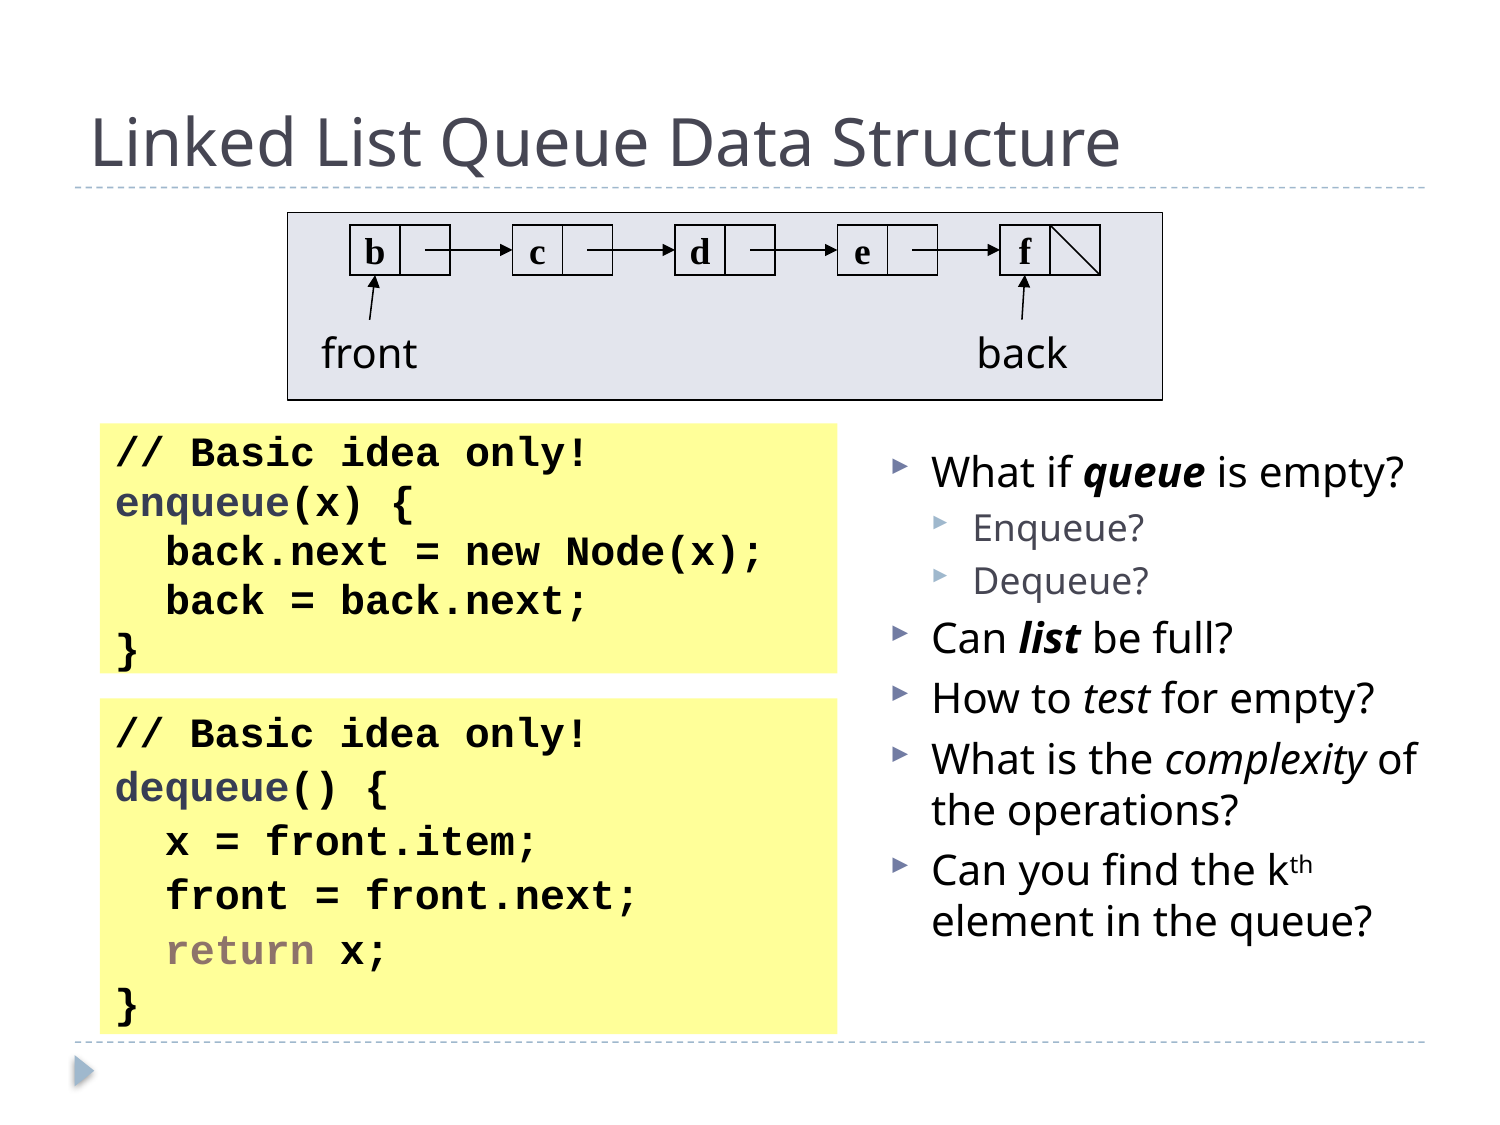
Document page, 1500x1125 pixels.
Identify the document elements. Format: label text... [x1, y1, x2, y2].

title Linked List Queue Data Structure [75, 24, 1425, 188]
list What if queue is empty? Enqueue? Dequeue? Can list be full? How to test for empty? What is the complexity of the operations? Can you find the kth element in the queue? [875, 437, 1463, 1025]
text_box // Basic idea only! dequeue() { x = front.item; front = front.next; return x; } [99, 698, 838, 1035]
text_box // Basic idea only! enqueue(x) { back.next = new Node(x); back = back.next; } [99, 423, 838, 674]
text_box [287, 212, 1163, 401]
